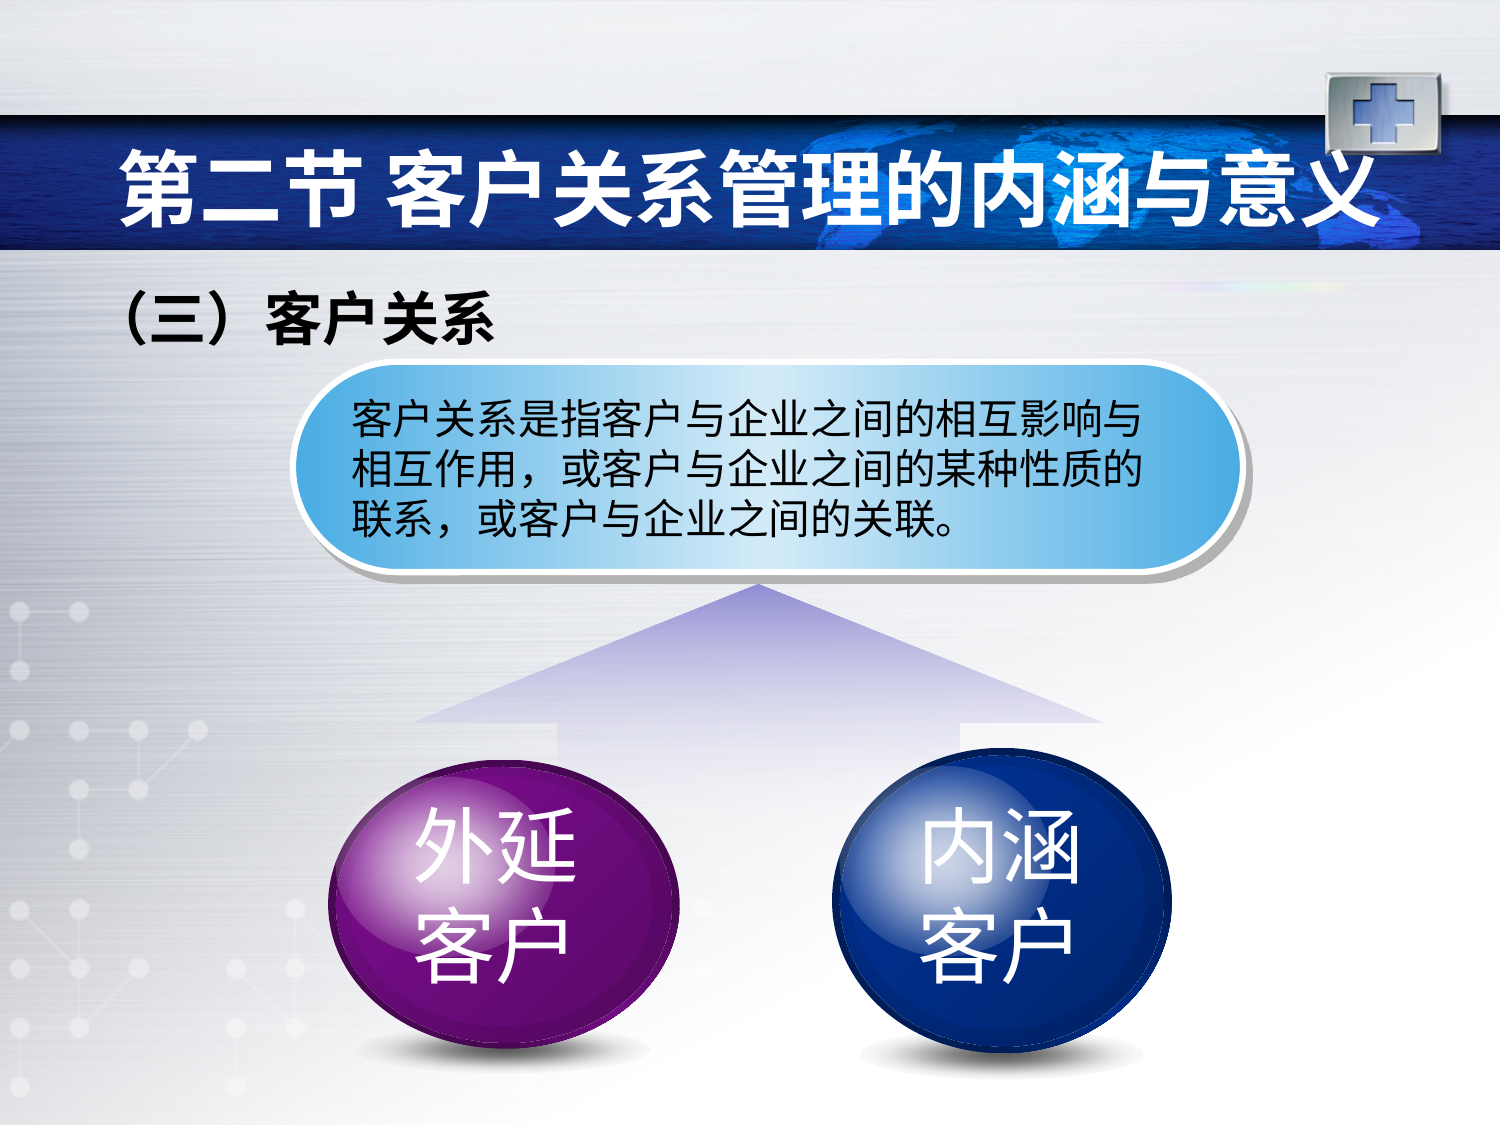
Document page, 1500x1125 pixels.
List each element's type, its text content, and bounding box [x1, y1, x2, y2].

title 第二节 客户关系管理的内涵与意义 [88, 186, 1412, 268]
list （三）客户关系 [74, 274, 1432, 1038]
picture [0, 0, 1500, 1125]
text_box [292, 361, 1244, 1083]
